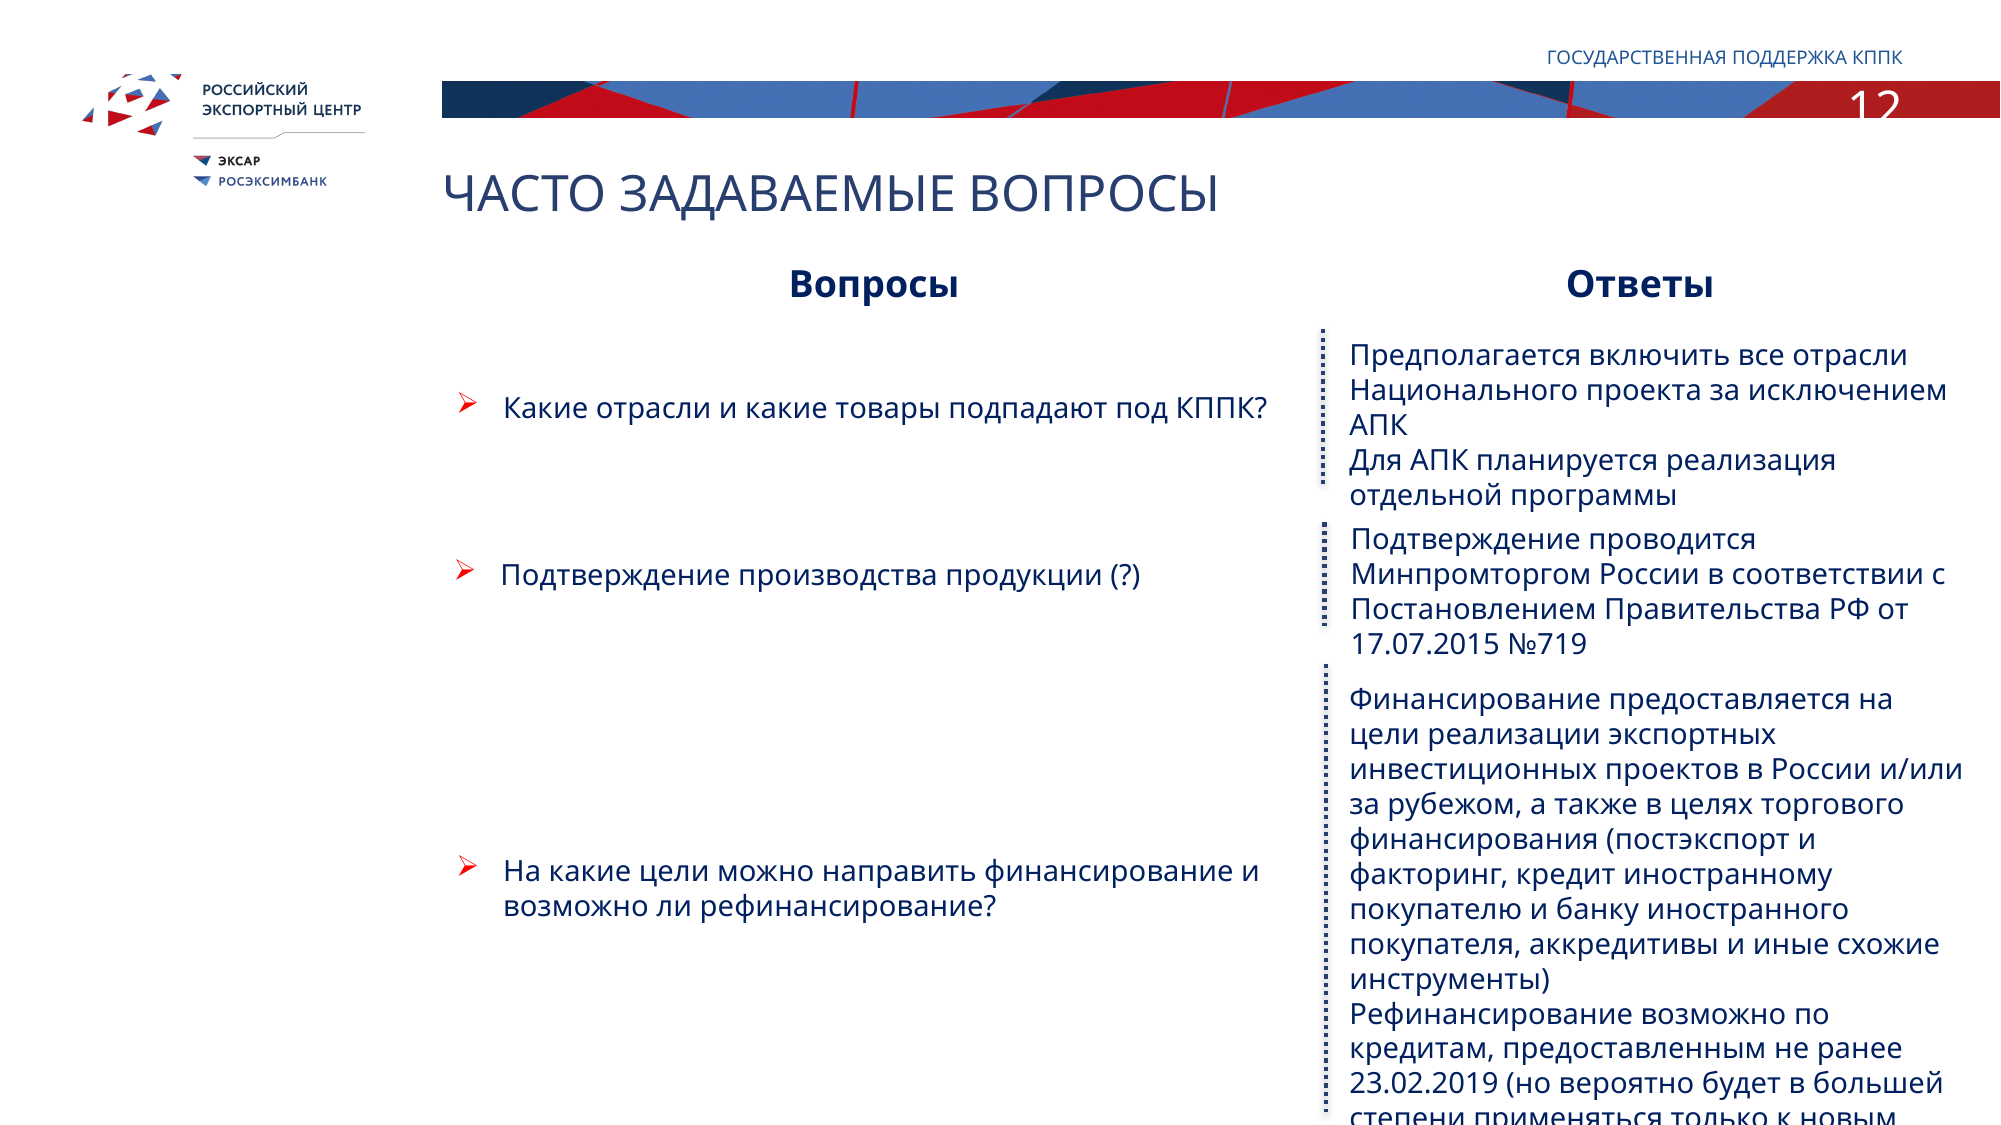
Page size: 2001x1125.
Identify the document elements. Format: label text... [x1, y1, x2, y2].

text_box ГОСУДАРСТВЕННАЯ ПОДДЕРЖКА КППК [938, 38, 1918, 83]
text_box Подтверждение проводится Минпромторгом России в соответствии с Постановлением Правительства РФ от 17.07.2015 №719 [1335, 513, 1986, 668]
text_box Предполагается включить все отрасли Национального проекта за исключением АПК Для АПК планируется реализация отдельной программы [1334, 329, 1984, 519]
text_box Часто задаваемые вопросы [427, 142, 1828, 287]
text_box На какие цели можно направить финансирование и возможно ли рефинансирование? [441, 845, 1319, 930]
picture [442, 81, 1761, 118]
text_box Ответы [1551, 252, 1730, 313]
picture [82, 74, 365, 186]
text_box Какие отрасли и какие товары подпадают под КППК? [441, 382, 1316, 432]
text_box Подтверждение производства продукции (?) [438, 548, 1318, 599]
text_box Вопросы [773, 252, 975, 313]
picture [1918, 81, 2000, 118]
text_box Финансирование предоставляется на цели реализации экспортных инвестиционных проектов в России и/или за рубежом, а также в целях торгового финансирования (постэкспорт и факторинг, кредит иностранному покупателю и банку иностранного покупателя, аккредитивы и иные схожие инструменты) Рефинансирование возможно по кредитам, предоставленным не ранее 23.02.2019 (но вероятно будет в большей степени применяться только к новым траншам) [1334, 672, 1984, 1125]
text_box 12 [1761, 83, 1918, 143]
